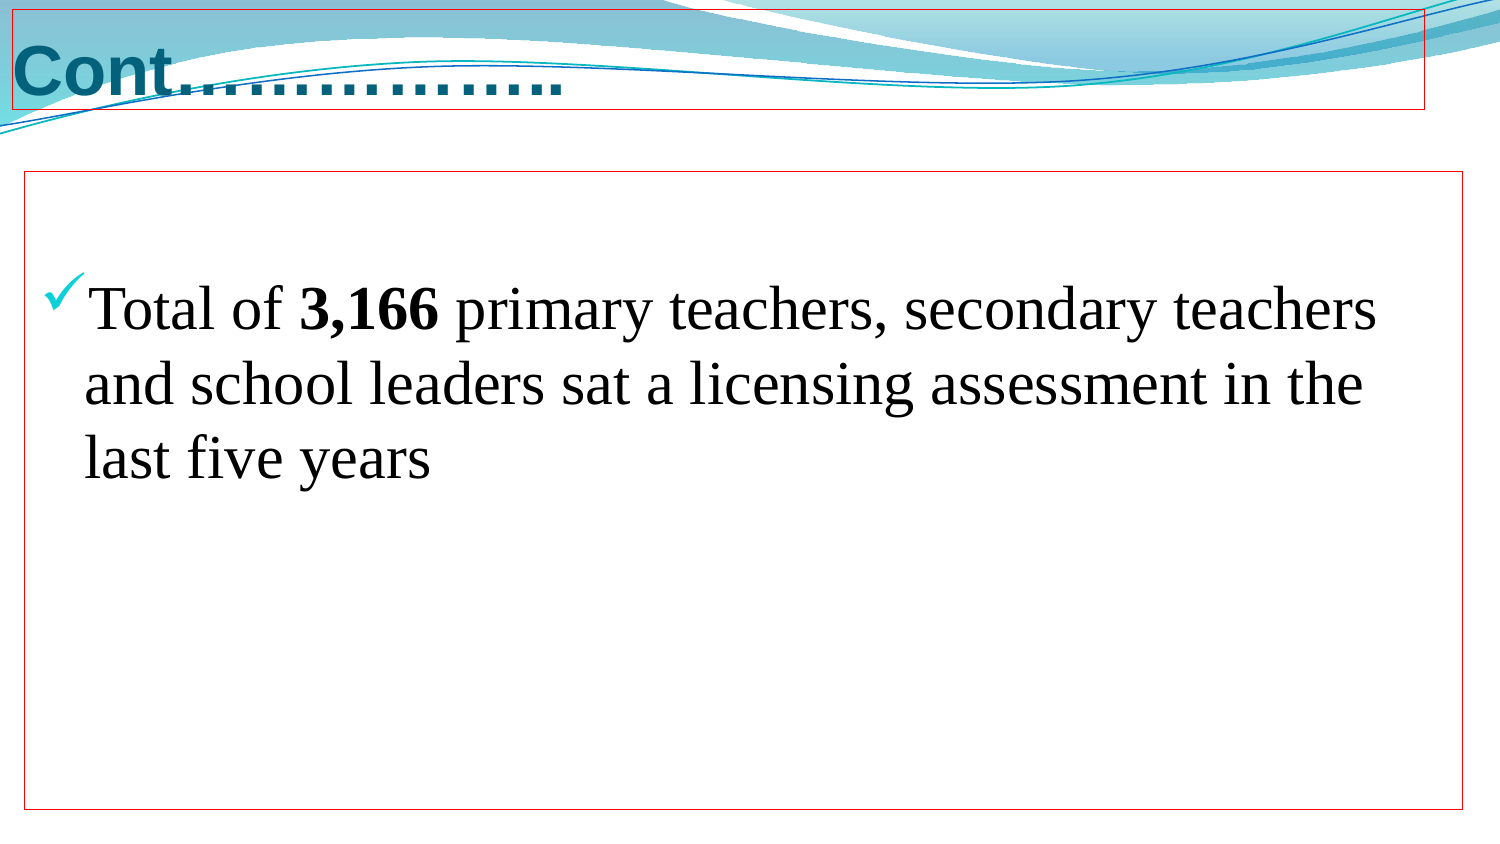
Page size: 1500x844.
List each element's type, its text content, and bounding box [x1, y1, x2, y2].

title Cont…………….. [12, 9, 1425, 110]
list Total of 3,166 primary teachers, secondary teachers and school leaders sat a licensing assessment in the last five years [24, 171, 1463, 810]
